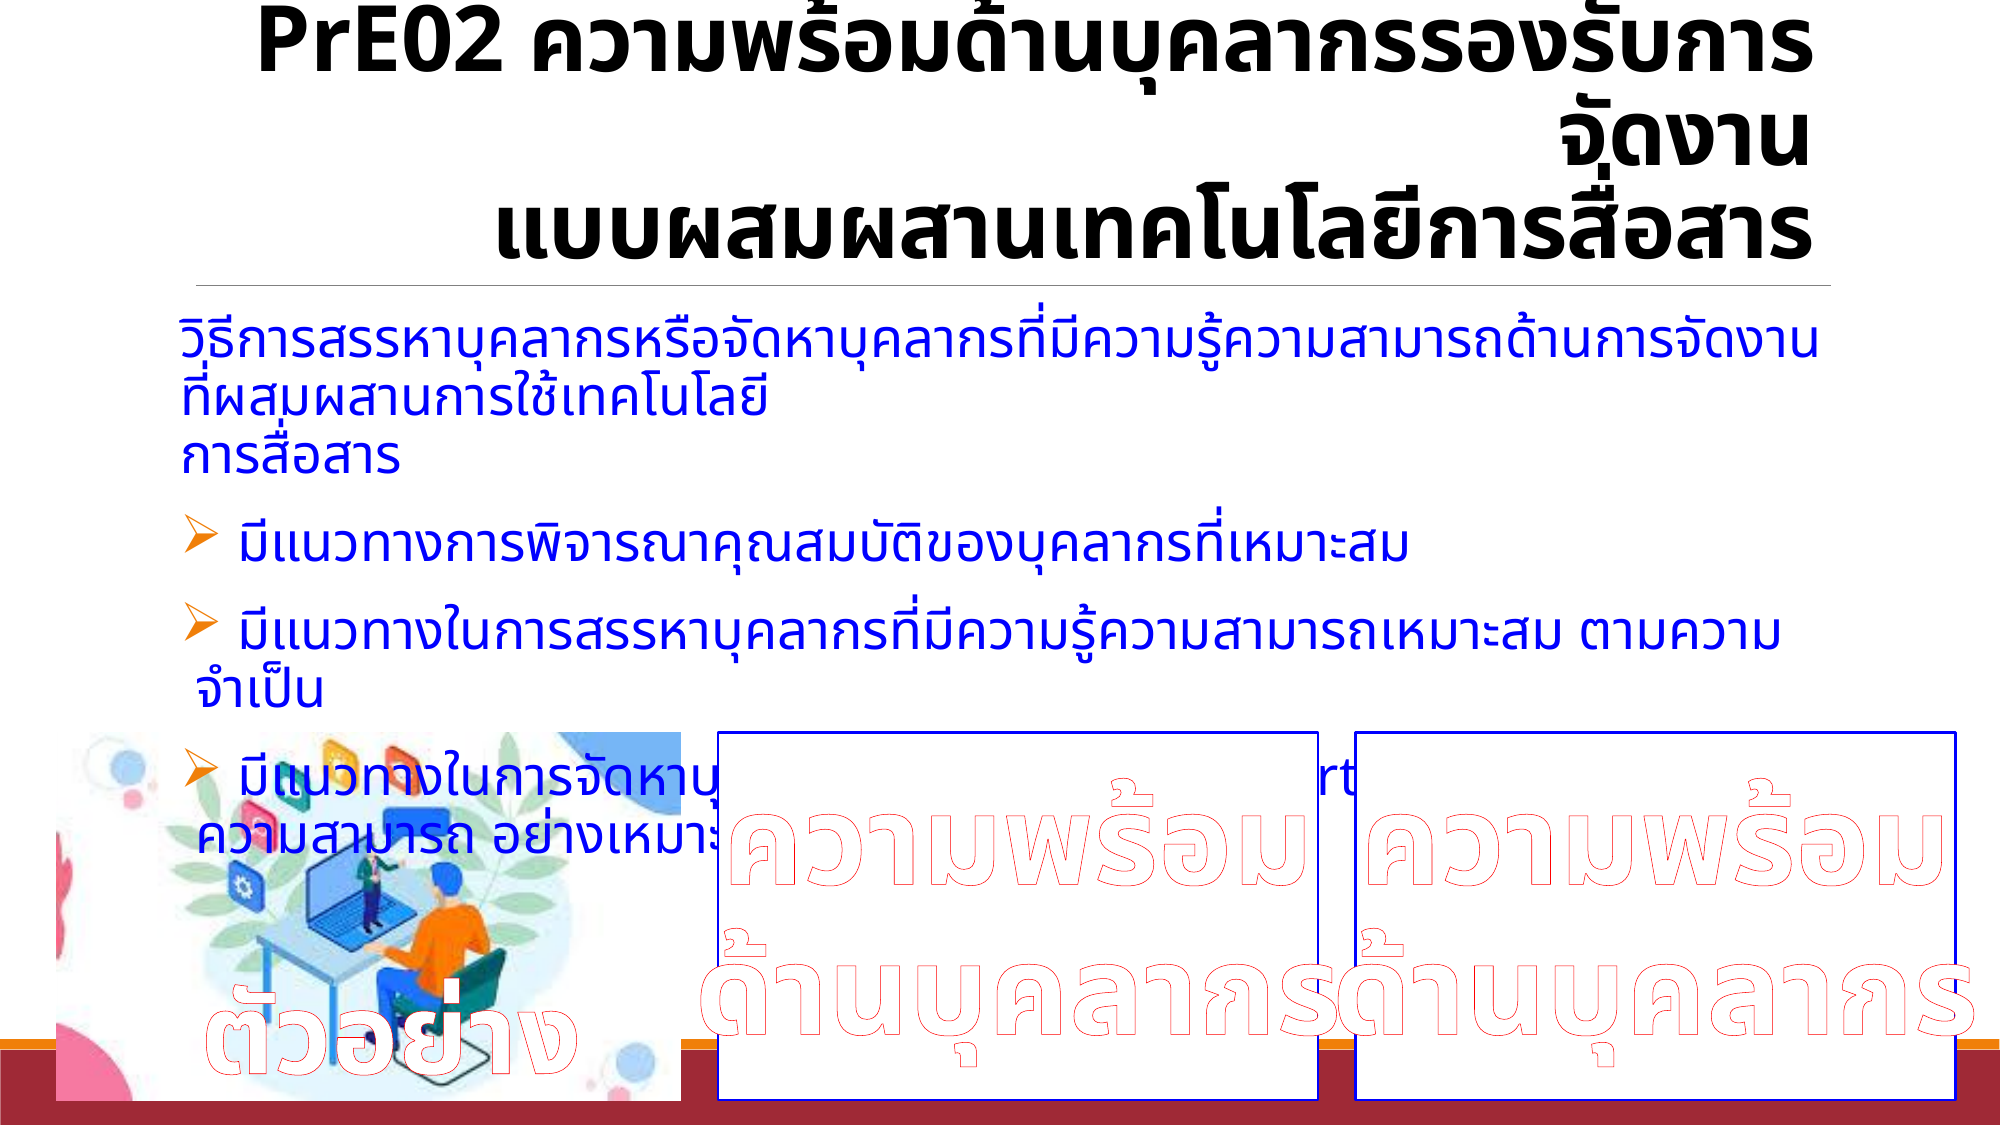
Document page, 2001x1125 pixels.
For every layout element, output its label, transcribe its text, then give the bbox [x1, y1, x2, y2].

picture [56, 732, 682, 1101]
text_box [1354, 732, 1956, 1101]
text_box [717, 732, 1319, 1101]
title PrE02 ความพร้อมด้านบุคลากรรองรับการจัดงาน แบบผสมผสานเทคโนโลยีการสื่อสาร [180, 47, 1830, 285]
list วิธีการสรรหาบุคลากรหรือจัดหาบุคลากรที่มีความรู้ความสามารถด้านการจัดงานที่ผสมผสานการใช้เทคโนโลยี การสื่อสาร มีแนวทางการพิจารณาคุณสมบัติของบุคลากรที่เหมาะสม มีแนวทางในการสรรหาบุคลากรที่มีความรู้ความสามารถเหมาะสม ตามความจำเป็น มีแนวทางในการจัดหาบุคลากรจากภายนอก หรือ Partner ที่มีทักษะ ความรู้ ความสามารถ อย่างเหมาะสม [180, 302, 1830, 963]
